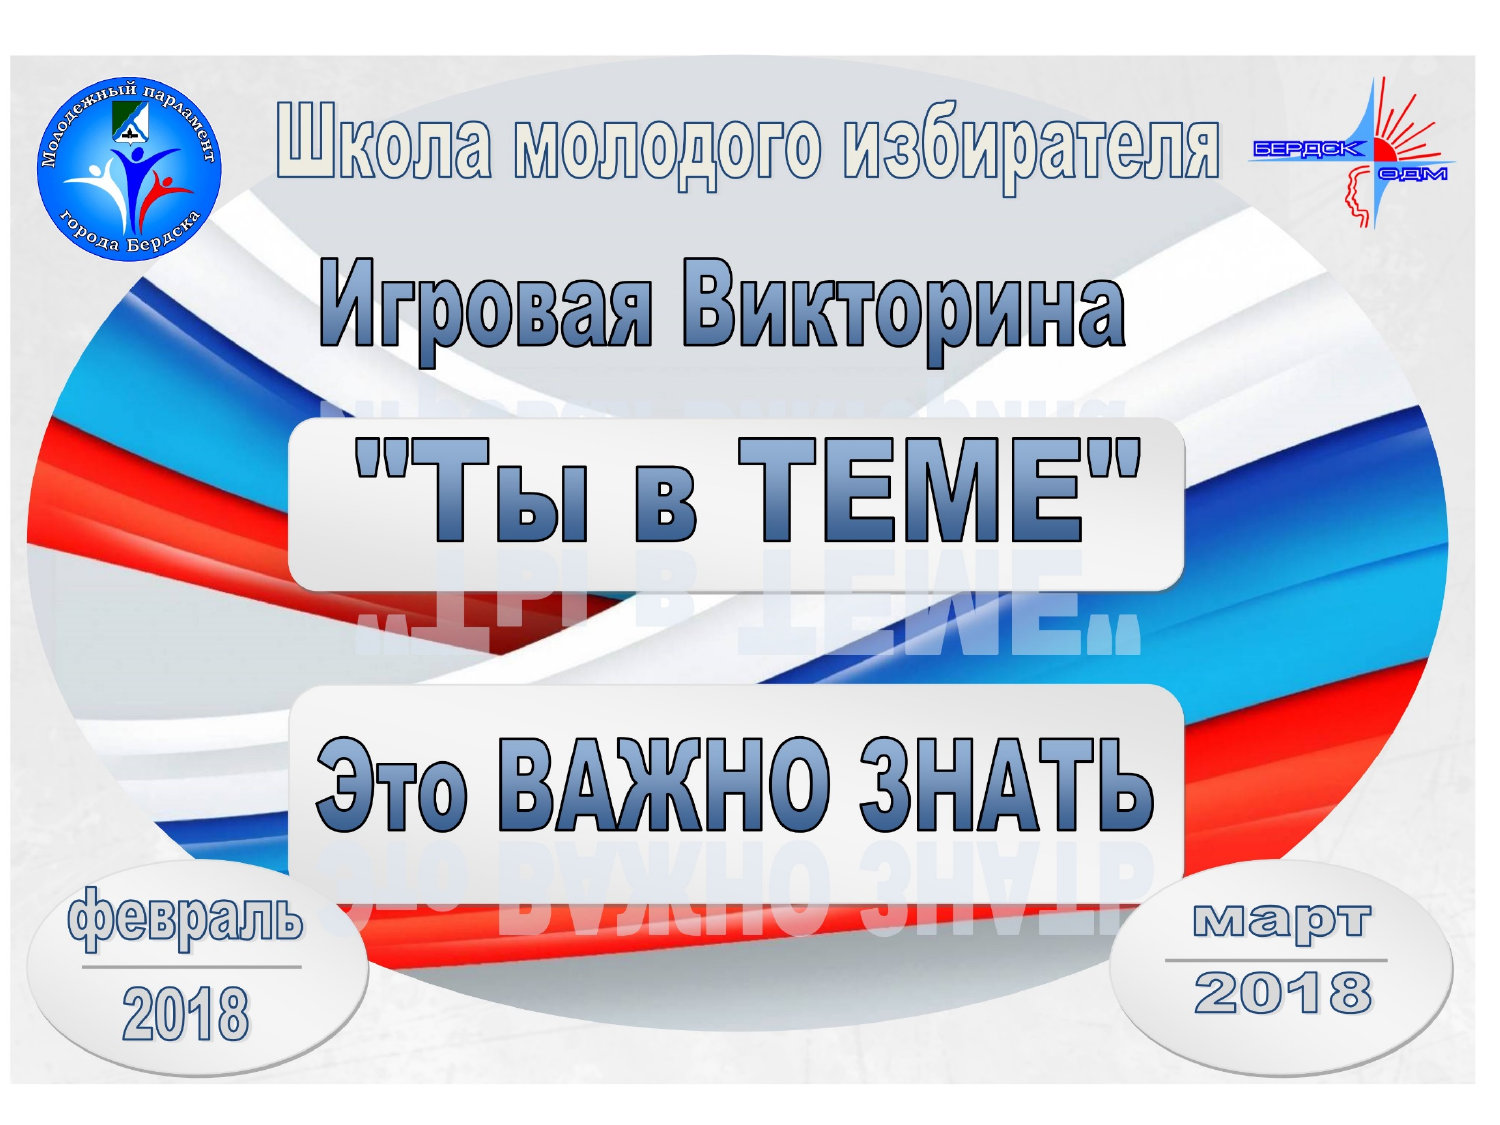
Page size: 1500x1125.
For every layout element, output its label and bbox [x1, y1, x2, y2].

list [5, 54, 1477, 1094]
